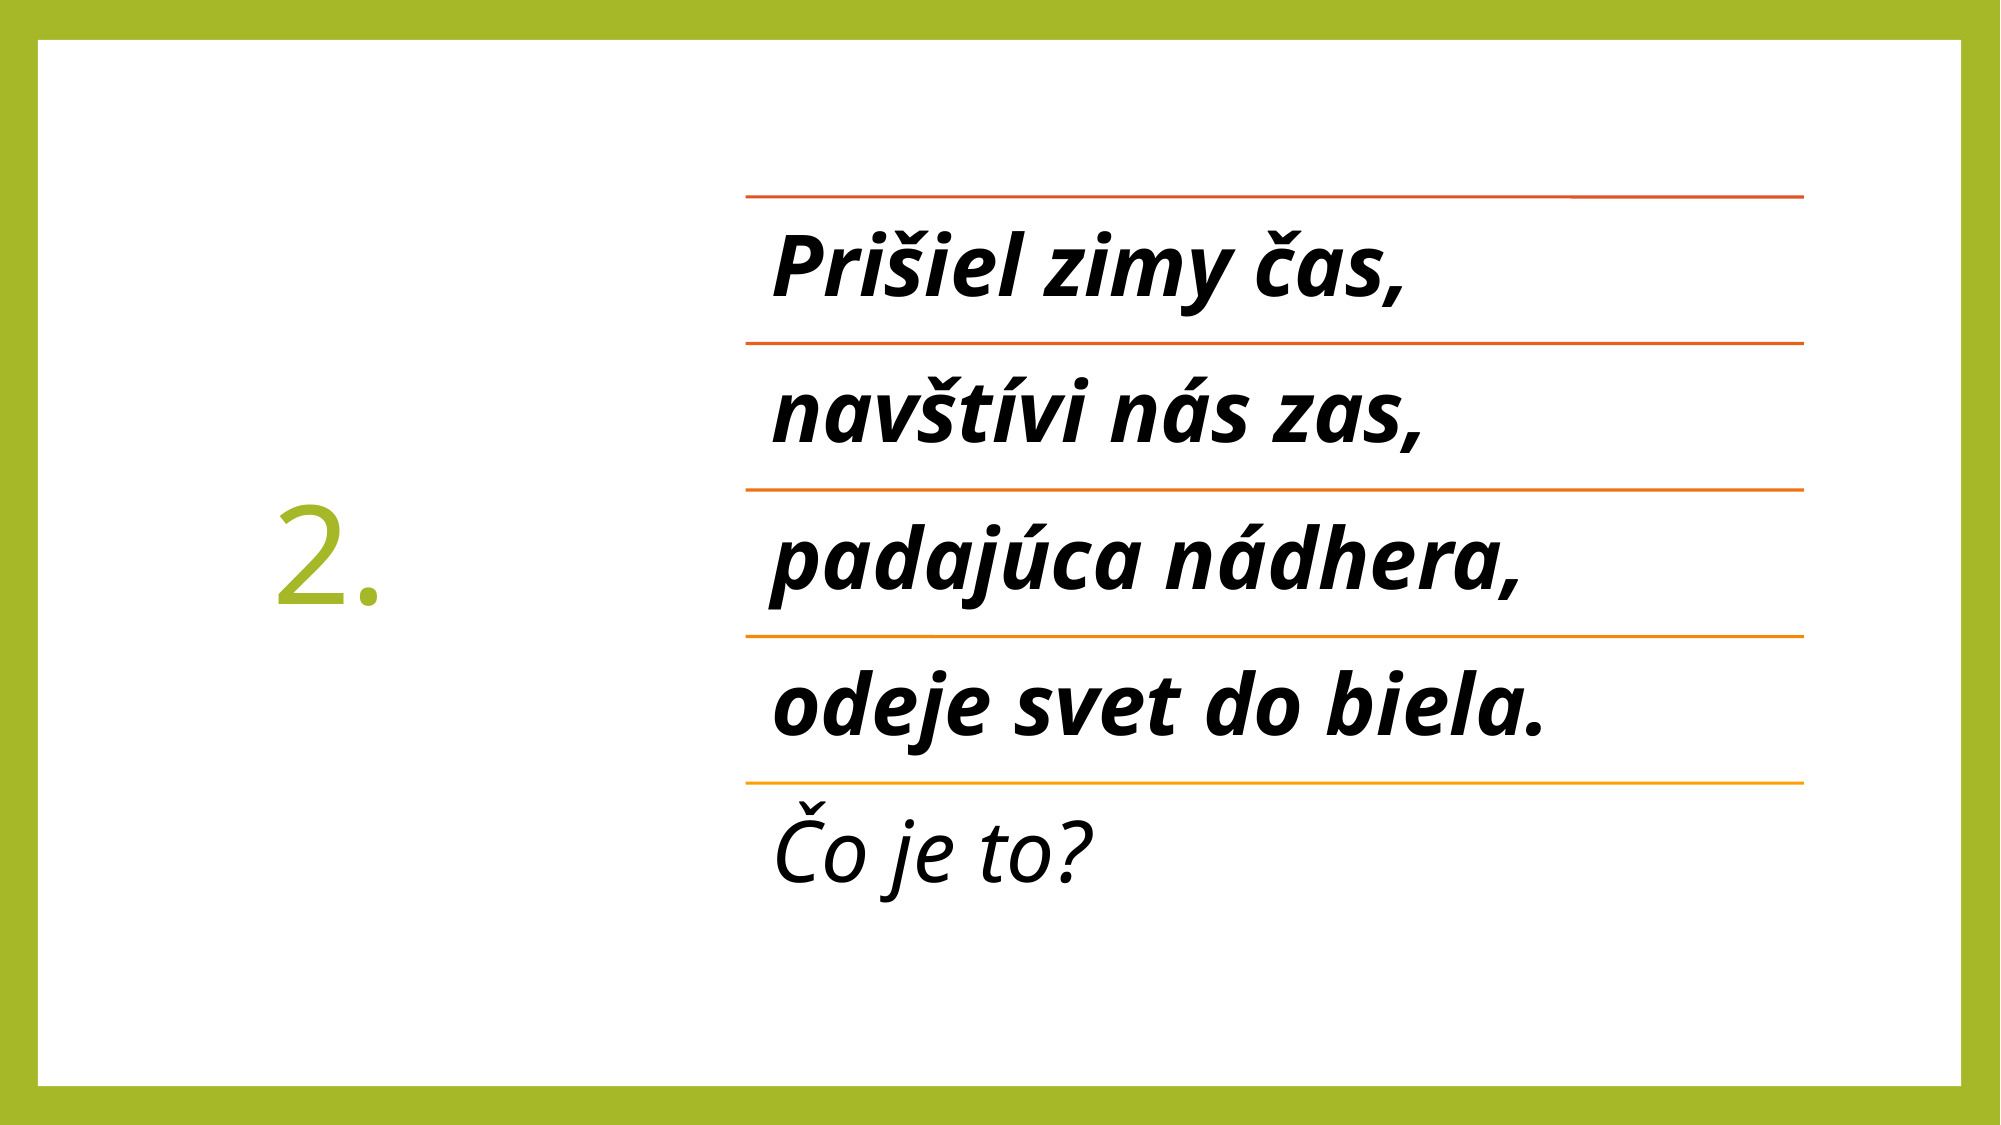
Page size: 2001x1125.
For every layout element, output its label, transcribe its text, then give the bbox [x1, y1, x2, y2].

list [745, 196, 1805, 931]
title 2. [107, 99, 659, 1020]
